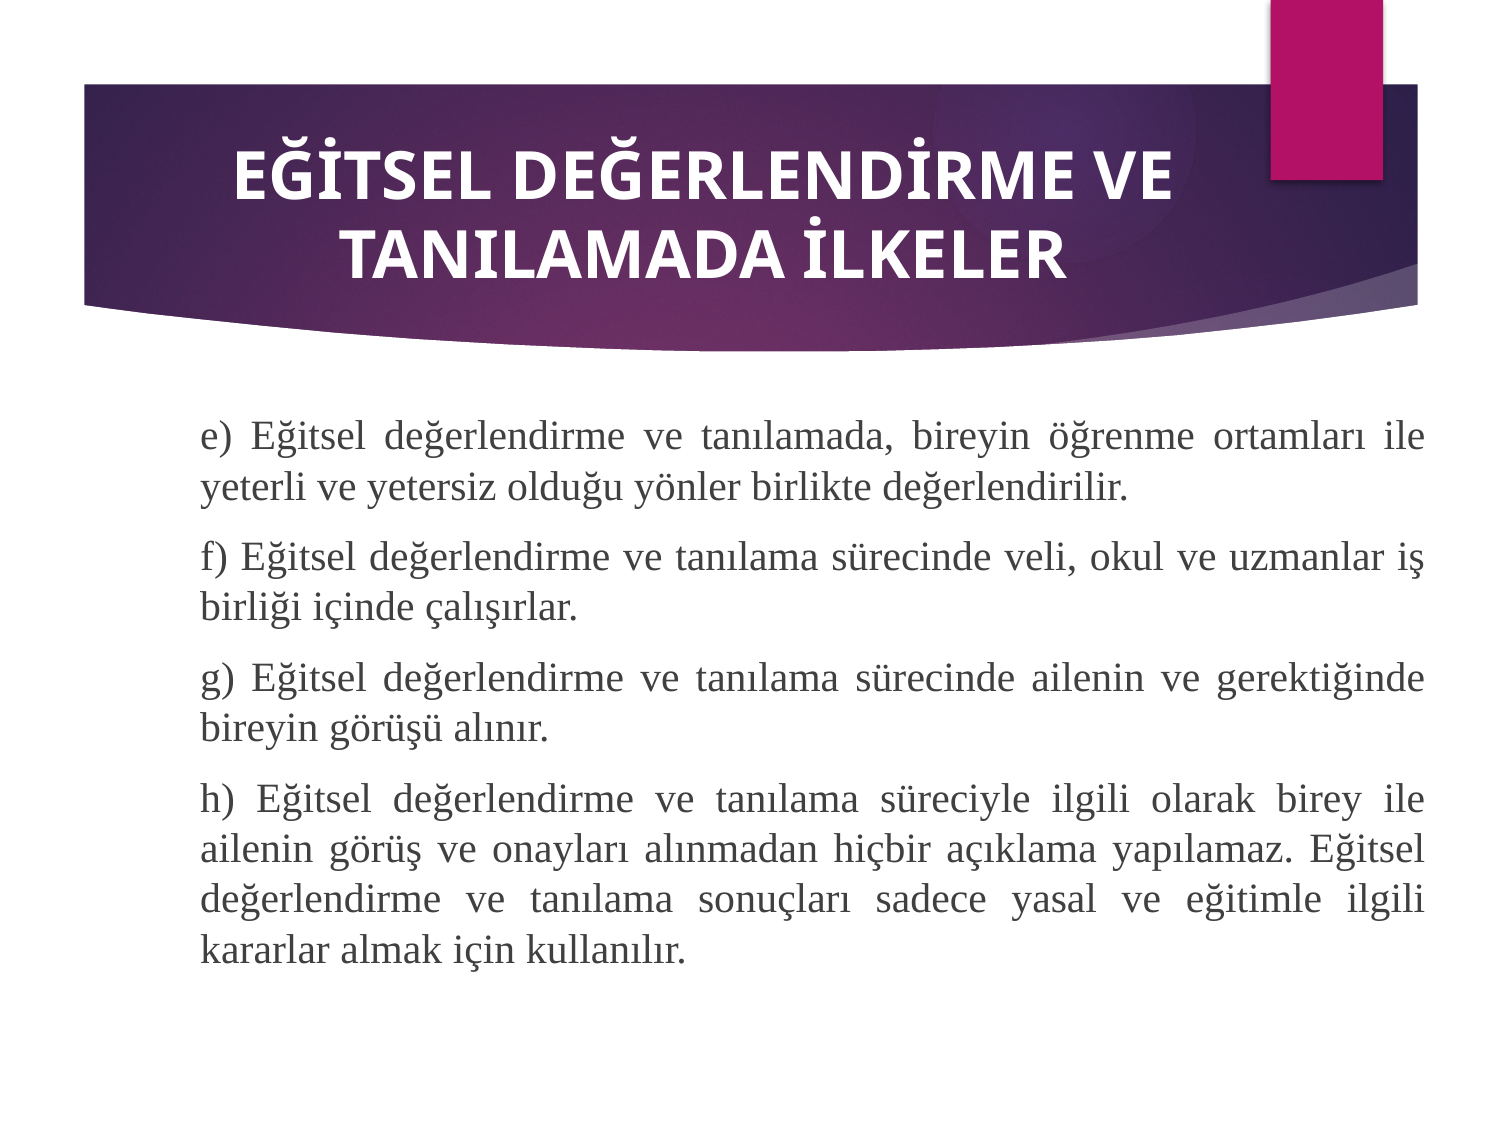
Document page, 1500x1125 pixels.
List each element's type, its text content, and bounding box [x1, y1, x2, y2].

list e) Eğitsel değerlendirme ve tanılamada, bireyin öğrenme ortamları ile yeterli ve yetersiz olduğu yönler birlikte değerlendirilir. f) Eğitsel değerlendirme ve tanılama sürecinde veli, okul ve uzmanlar iş birliği içinde çalışırlar. g) Eğitsel değerlendirme ve tanılama sürecinde ailenin ve gerektiğinde bireyin görüşü alınır. h) Eğitsel değerlendirme ve tanılama süreciyle ilgili olarak birey ile ailenin görüş ve onayları alınmadan hiçbir açıklama yapılamaz. Eğitsel değerlendirme ve tanılama sonuçları sadece yasal ve eğitimle ilgili kararlar almak için kullanılır. [128, 339, 1442, 1024]
title EĞİTSEL DEĞERLENDİRME VE TANILAMADA İLKELER [53, 83, 1354, 342]
